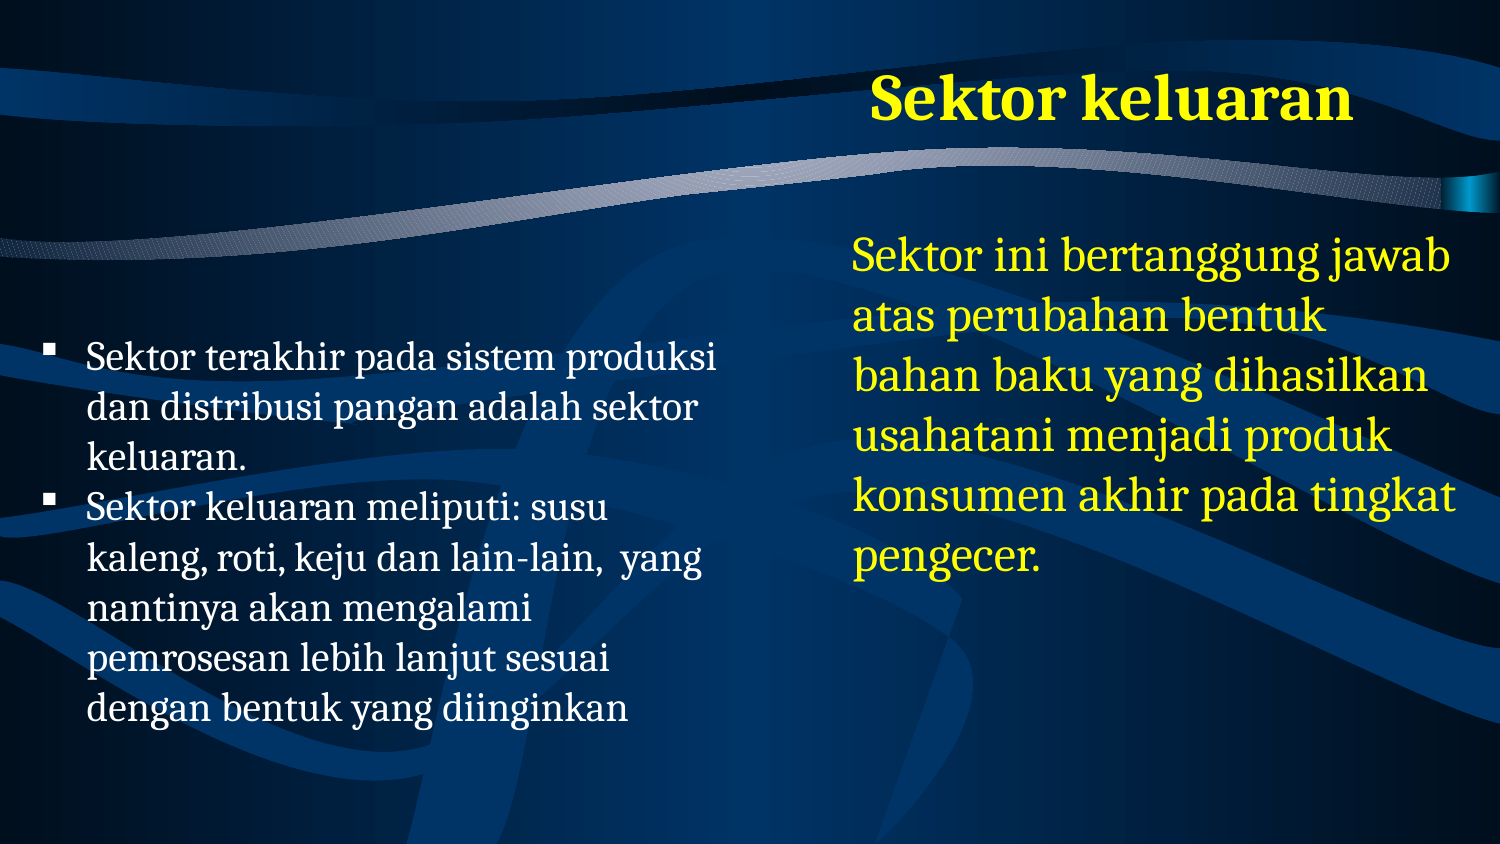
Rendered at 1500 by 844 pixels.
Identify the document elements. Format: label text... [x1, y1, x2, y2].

text_box Sektor keluaran [857, 46, 1370, 142]
text_box Sektor terakhir pada sistem produksi dan distribusi pangan adalah sektor keluaran. Sektor keluaran meliputi: susu kaleng, roti, keju dan lain-lain, yang nantinya akan mengalami pemrosesan lebih lanjut sesuai dengan bentuk yang diinginkan [24, 321, 750, 737]
text_box Sektor ini bertanggung jawab atas perubahan bentuk bahan baku yang dihasilkan usahatani menjadi produk konsumen akhir pada tingkat pengecer. [837, 213, 1473, 589]
